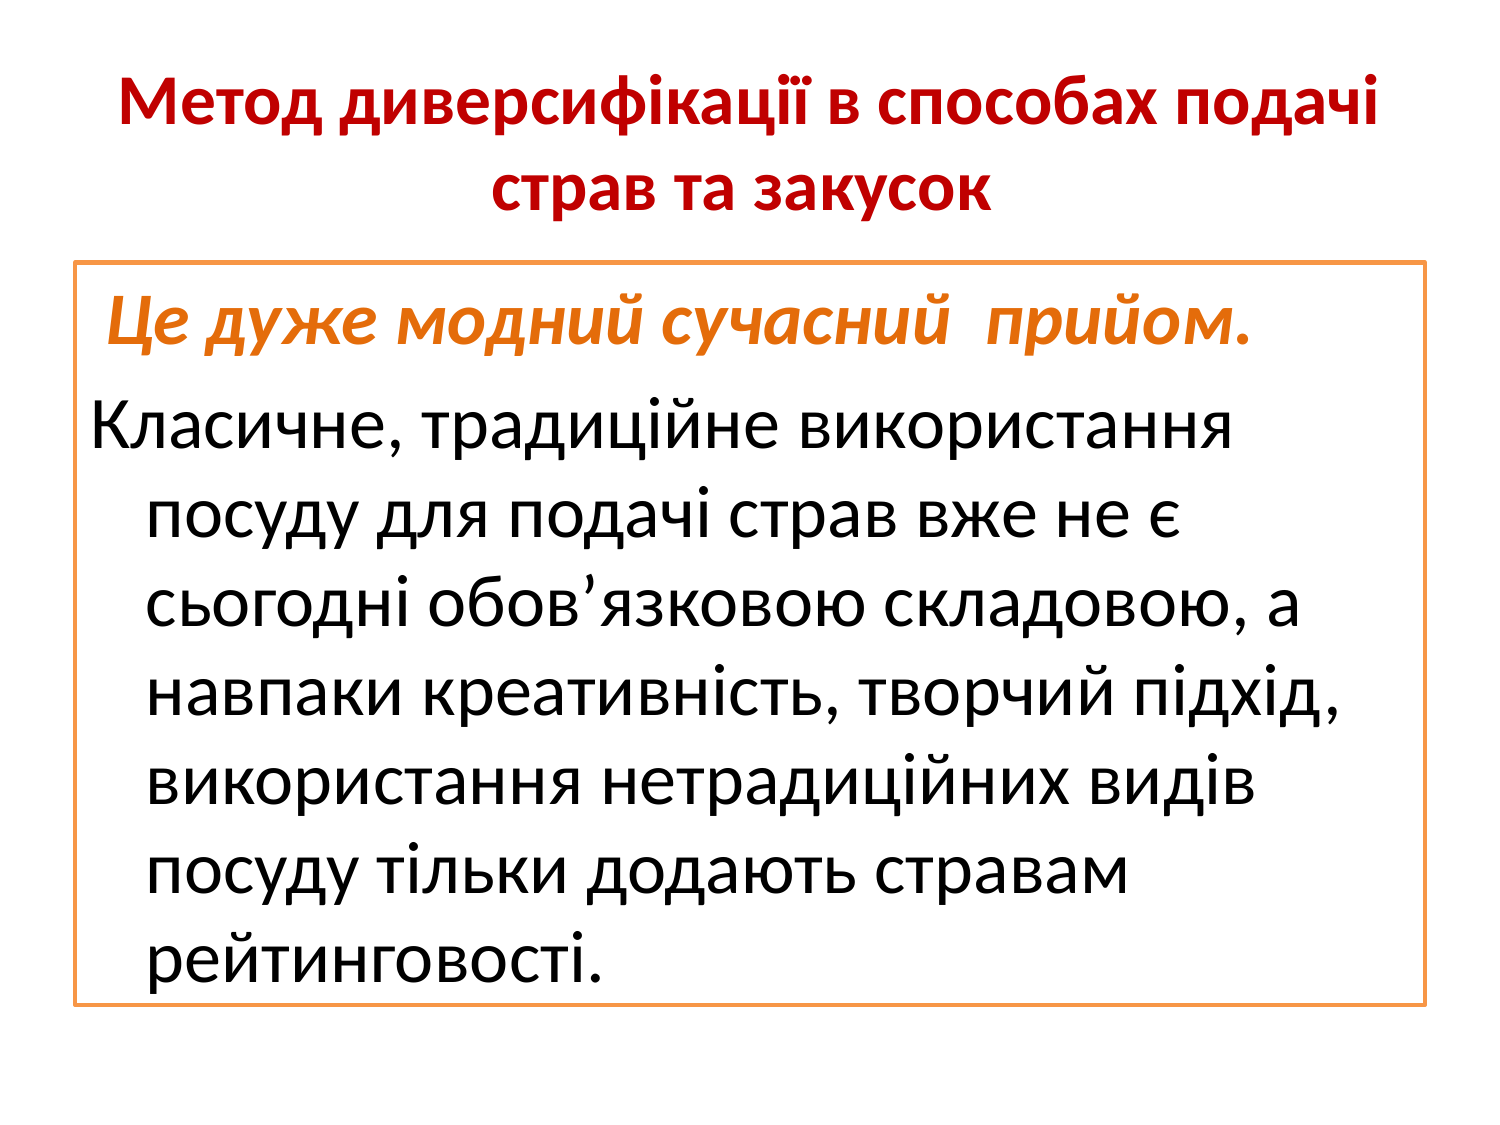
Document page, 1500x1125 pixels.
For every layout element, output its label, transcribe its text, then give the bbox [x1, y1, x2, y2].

list Це дуже модний сучасний прийом. Класичне, традиційне використання посуду для подачі страв вже не є сьогодні обов’язковою складовою, а навпаки креативність, творчий підхід, використання нетрадиційних видів посуду тільки додають стравам рейтинговості. [73, 260, 1427, 1007]
title Метод диверсифікації в способах подачі страв та закусок [75, 45, 1425, 233]
